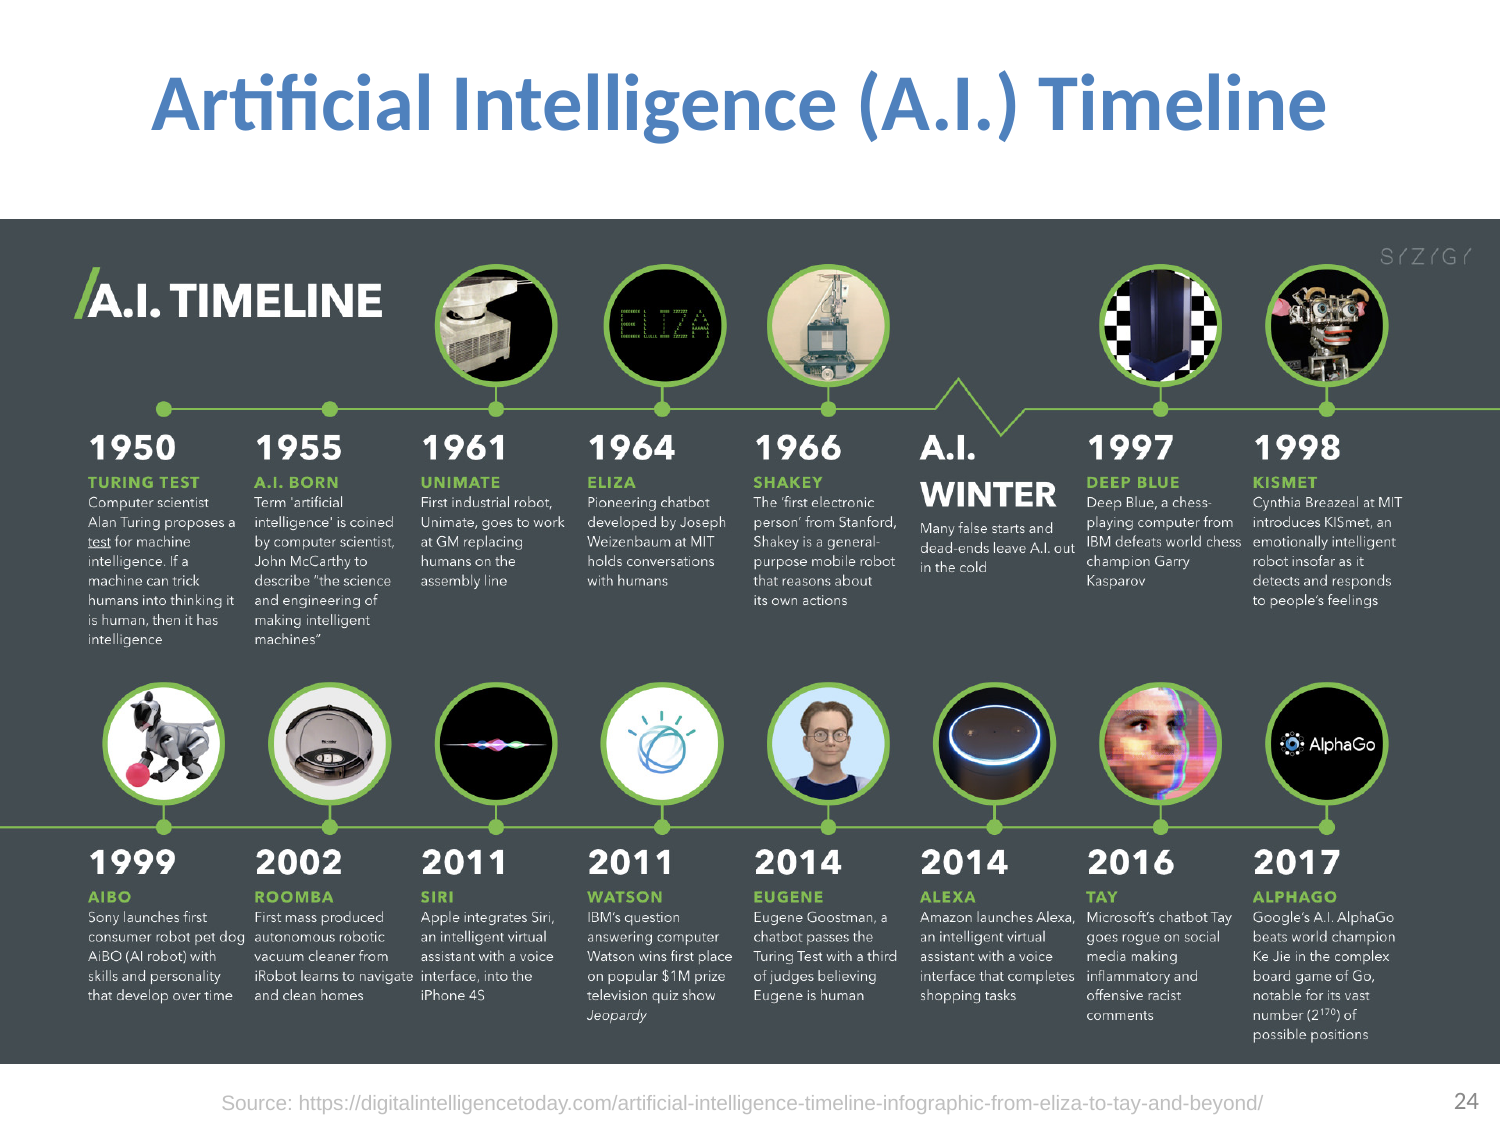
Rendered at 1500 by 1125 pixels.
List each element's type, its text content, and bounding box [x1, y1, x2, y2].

slide_number 24 [1144, 1070, 1495, 1125]
text_box Source: https://digitalintelligencetoday.com/artificial-intelligence-timeline-infographic-from-eliza-to-tay-and-beyond/ [206, 1082, 1359, 1122]
title Artificial Intelligence (A.I.) Timeline [75, 4, 1425, 192]
picture [0, 219, 1500, 1064]
